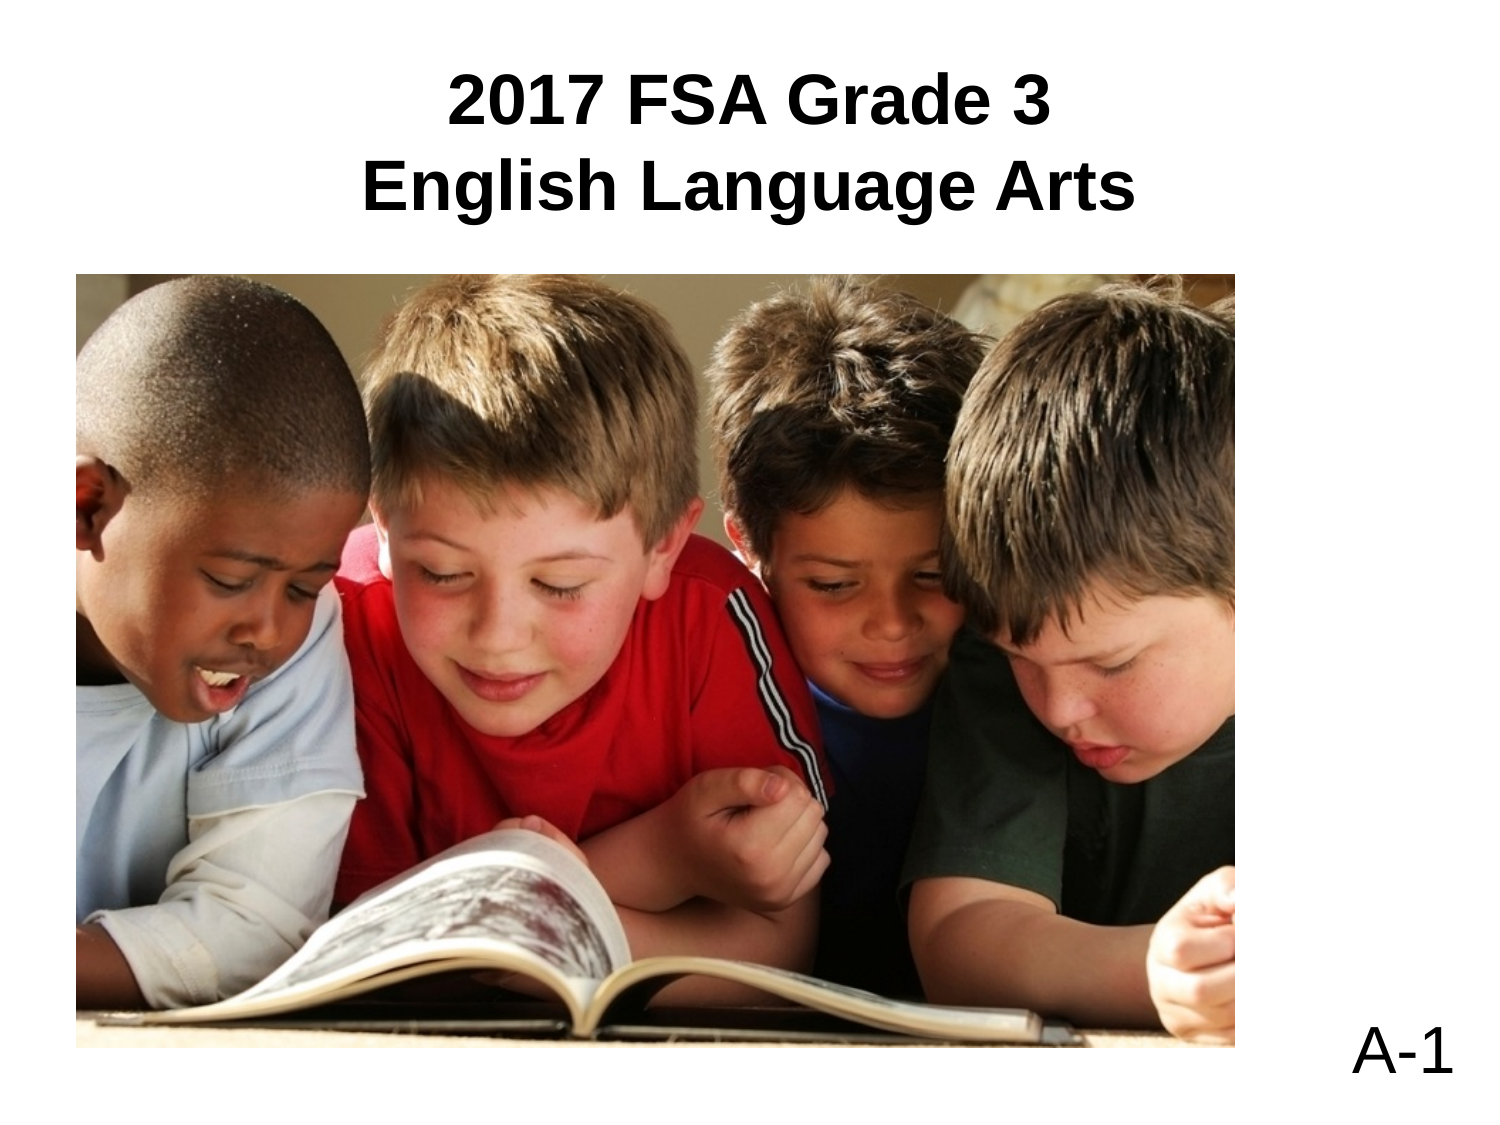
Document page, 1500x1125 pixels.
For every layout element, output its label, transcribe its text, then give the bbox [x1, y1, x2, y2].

title 2017 FSA Grade 3 English Language Arts [74, 44, 1426, 233]
text_box A-1 [1337, 999, 1488, 1095]
slide_number 1 [1074, 1042, 1425, 1103]
picture [76, 273, 1235, 1048]
